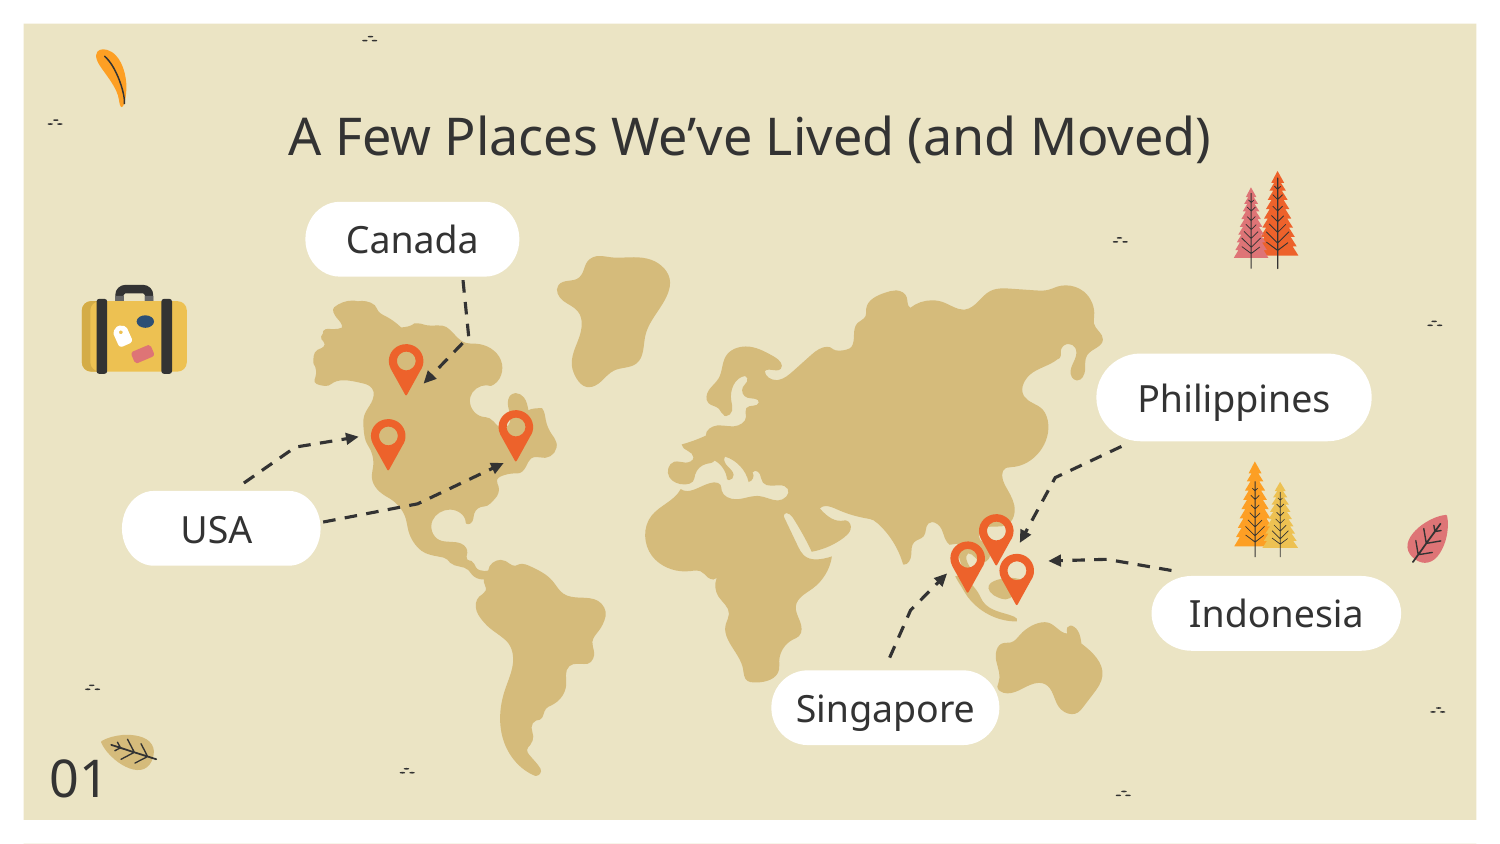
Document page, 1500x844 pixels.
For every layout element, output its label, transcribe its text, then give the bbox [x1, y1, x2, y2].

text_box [312, 255, 1105, 777]
text_box [243, 445, 307, 484]
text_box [1233, 461, 1299, 558]
text_box USA [121, 490, 307, 566]
text_box Indonesia [1152, 575, 1400, 651]
text_box [1110, 446, 1122, 458]
text_box [1119, 353, 1349, 359]
title A Few Places We’ve Lived (and Moved) [116, 88, 1383, 168]
text_box [1117, 435, 1351, 442]
text_box [506, 209, 520, 254]
text_box [305, 210, 318, 257]
title 01 [34, 730, 294, 809]
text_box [81, 284, 187, 375]
text_box Canada [318, 200, 506, 254]
text_box [1110, 559, 1172, 571]
text_box Philippines [1110, 359, 1372, 435]
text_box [1233, 170, 1299, 270]
